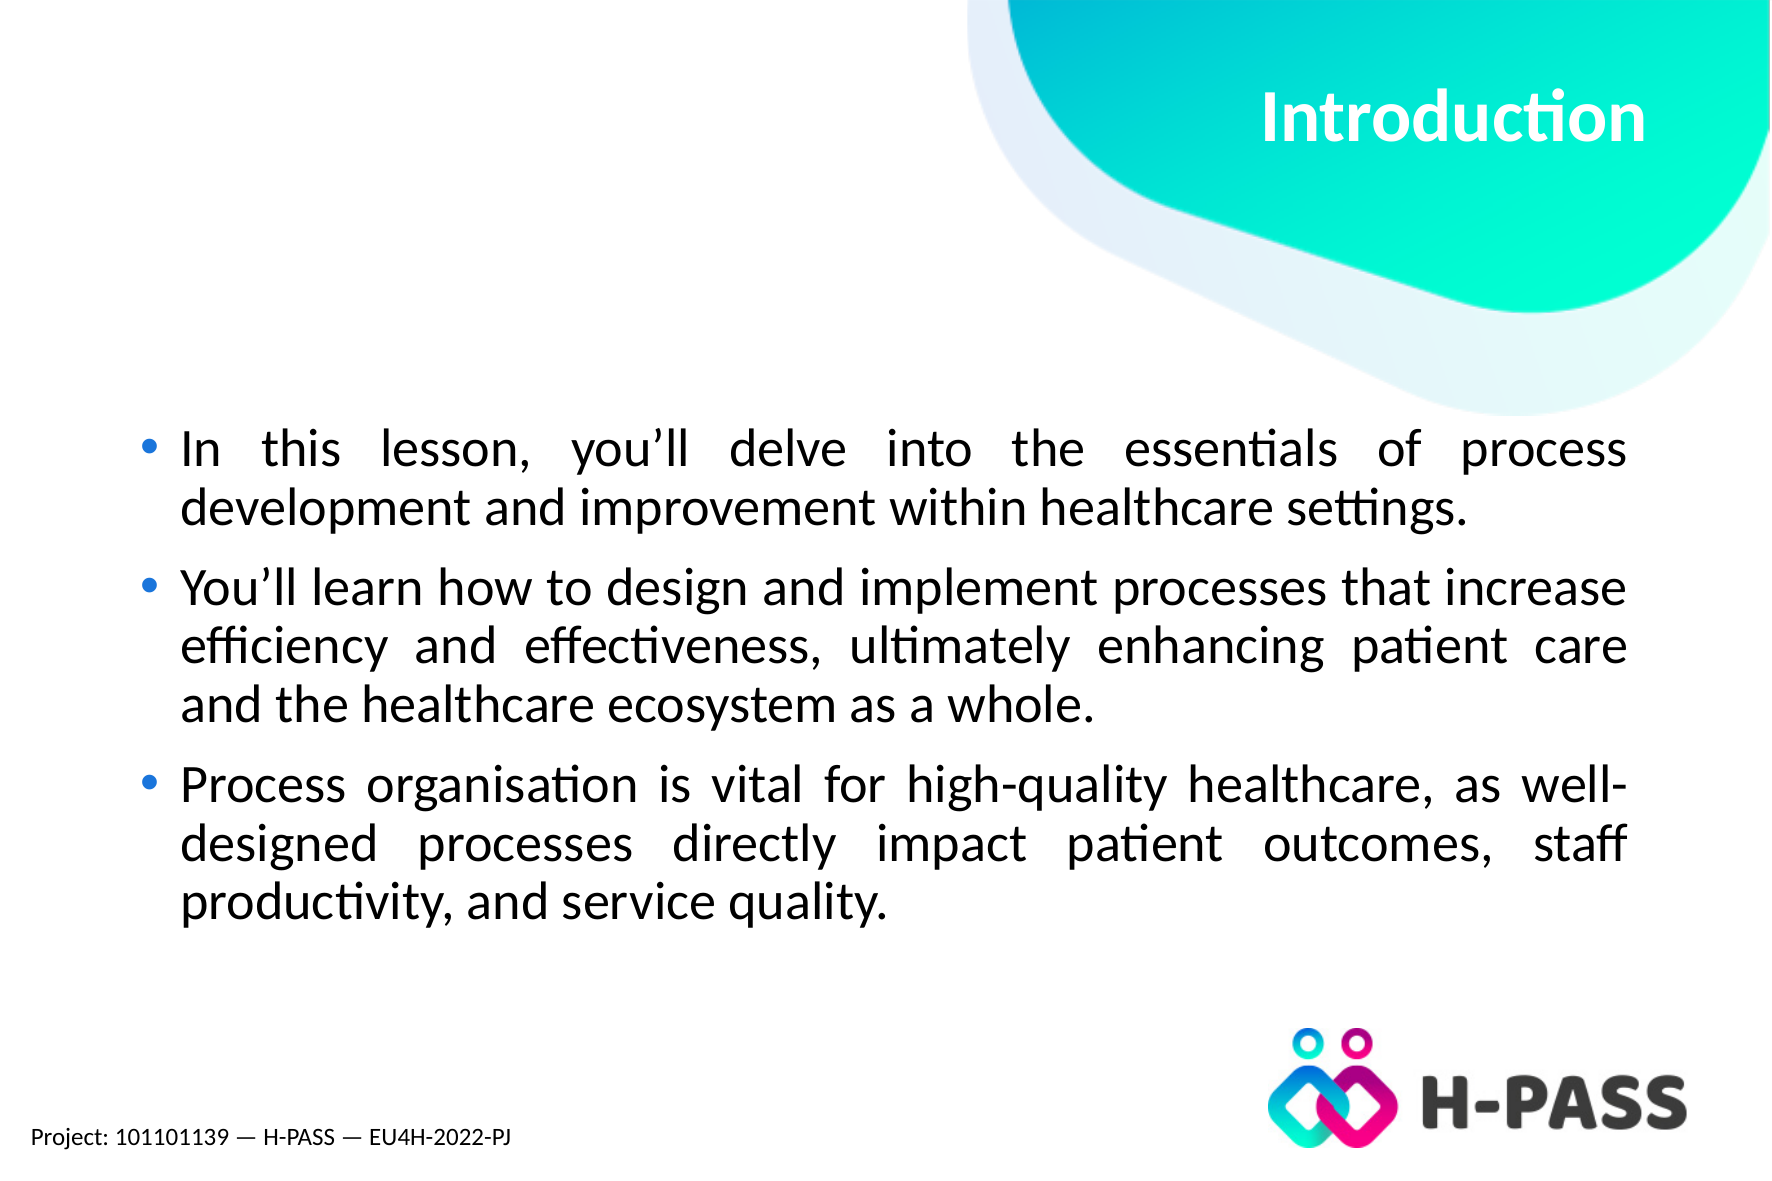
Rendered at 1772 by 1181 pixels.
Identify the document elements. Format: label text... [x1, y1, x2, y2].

picture [1268, 1028, 1688, 1148]
text_box Project: 101101139 — H-PASS — EU4H-2022-PJ [15, 1112, 560, 1153]
picture [967, 0, 1772, 416]
title Introduction [1187, 35, 1722, 166]
list In this lesson, you’ll delve into the essentials of process development and improvement within healthcare settings. You’ll learn how to design and implement processes that increase efficiency and effectiveness, ultimately enhancing patient care and the healthcare ecosystem as a whole. Process organisation is vital for high-quality healthcare, as well-designed processes directly impact patient outcomes, staff productivity, and service quality. [126, 412, 1646, 965]
